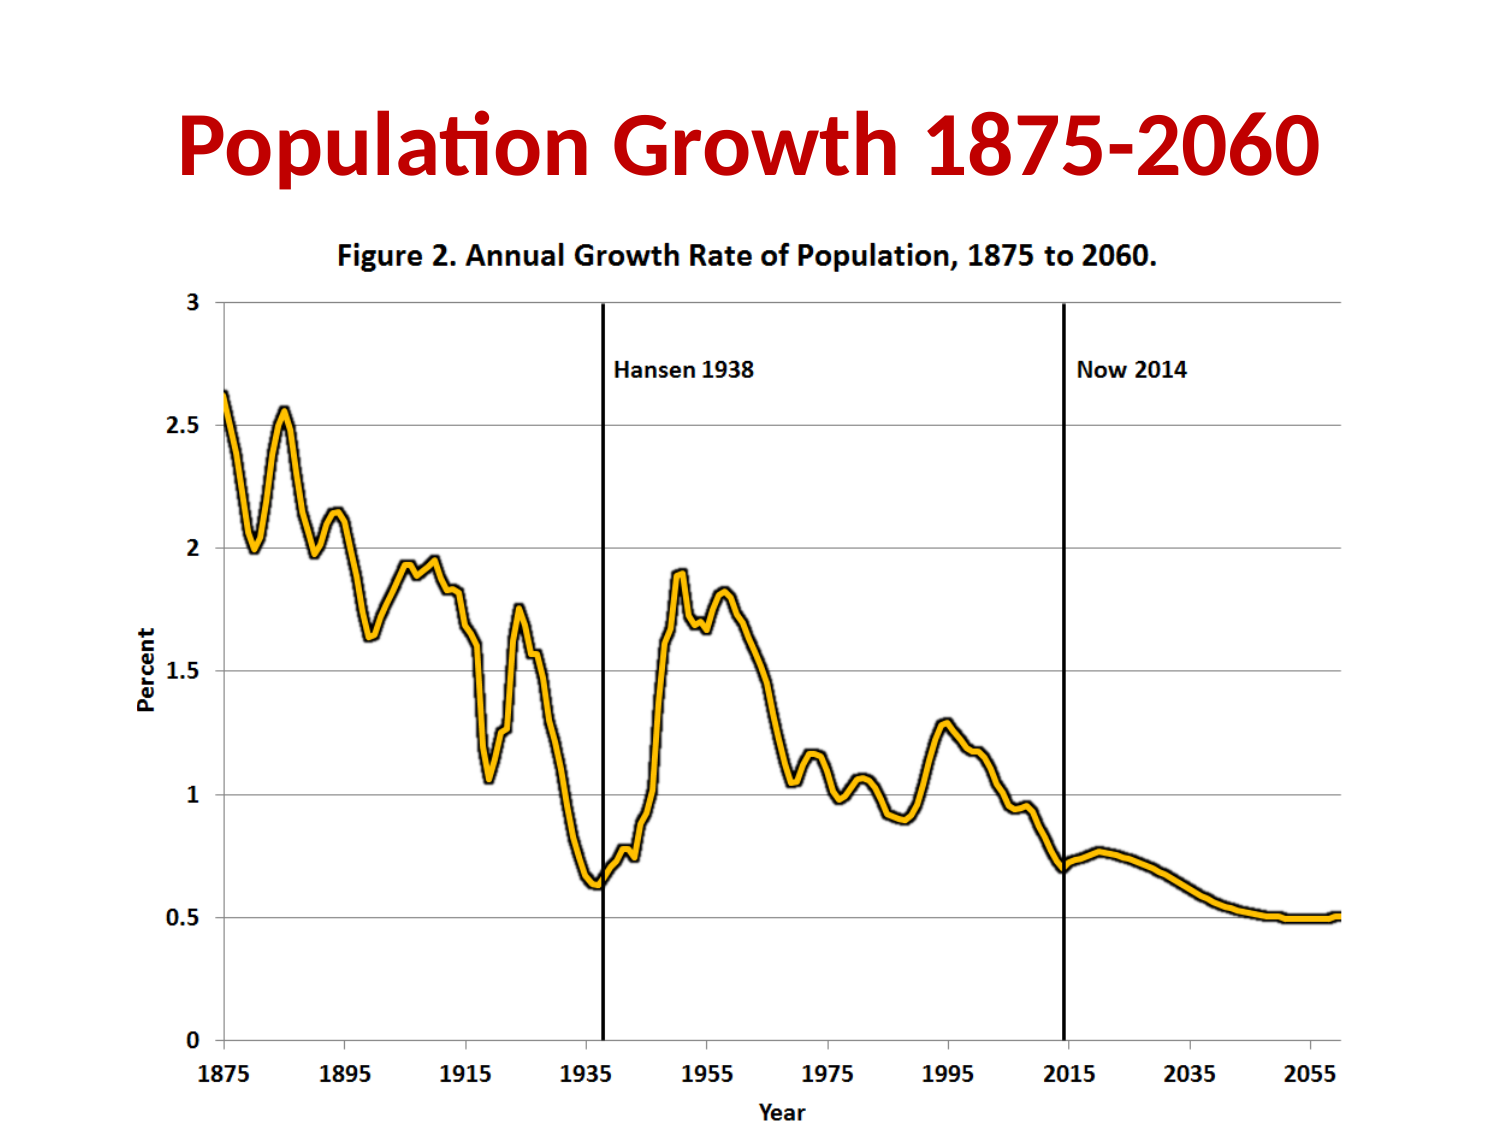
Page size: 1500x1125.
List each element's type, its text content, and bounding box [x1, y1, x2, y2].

picture [137, 237, 1352, 1123]
title Population Growth 1875-2060 [75, 45, 1425, 233]
